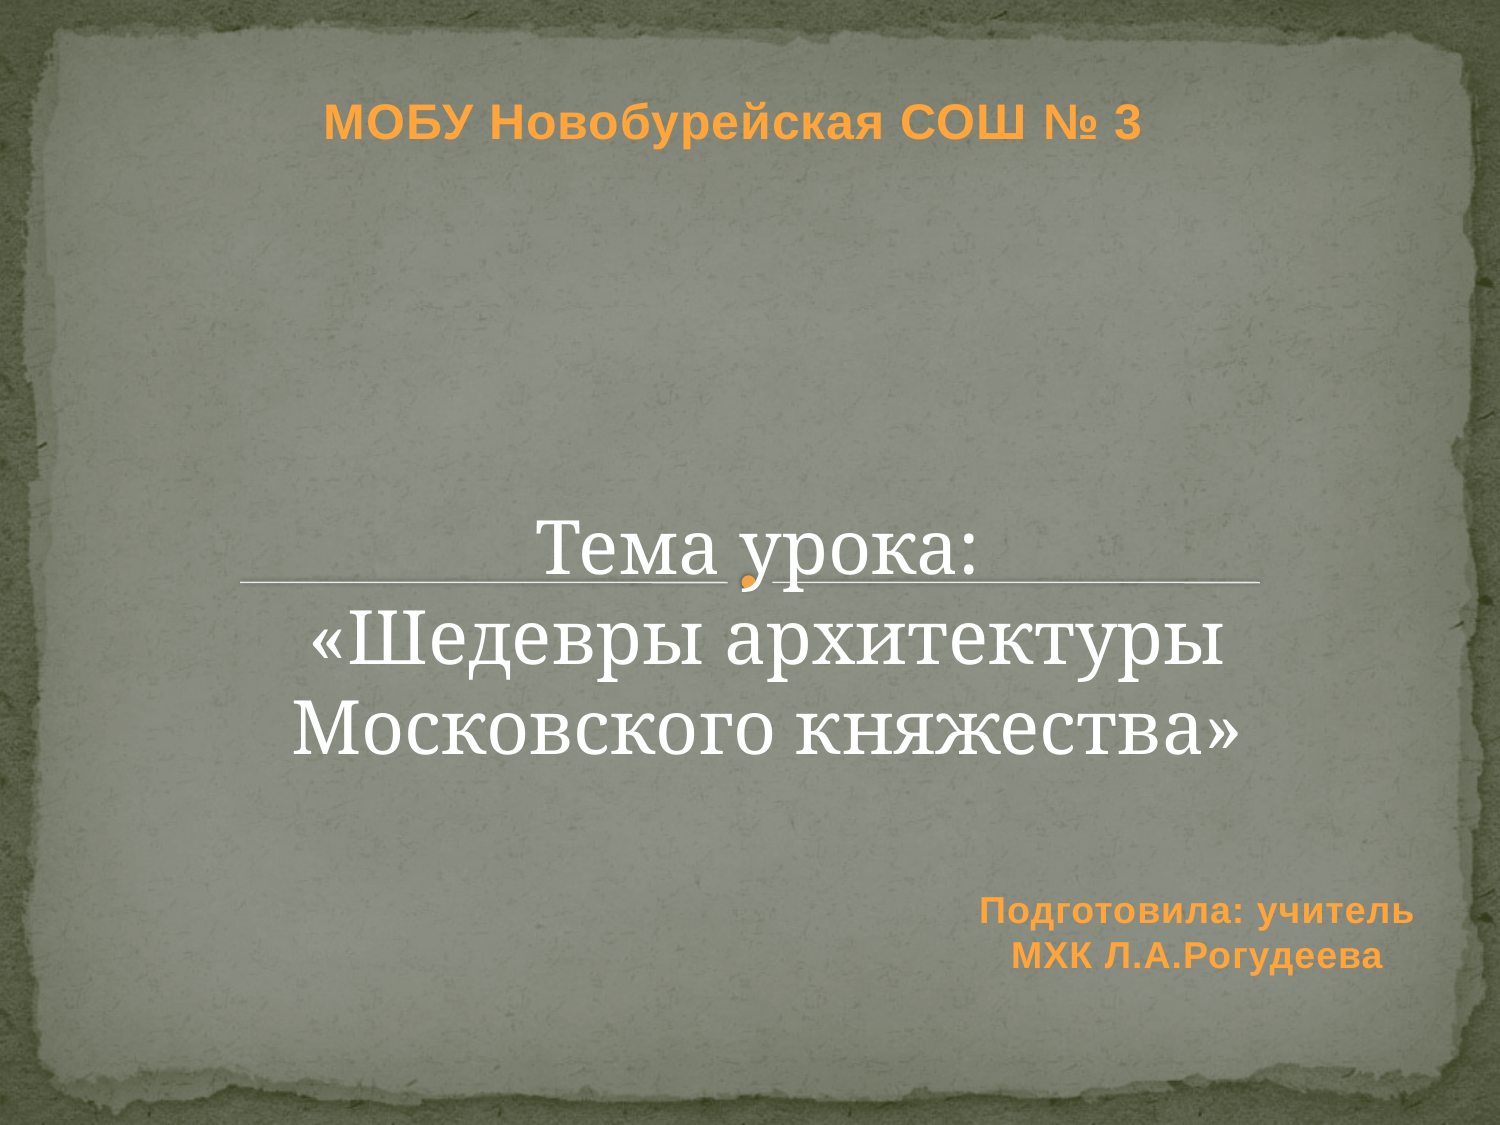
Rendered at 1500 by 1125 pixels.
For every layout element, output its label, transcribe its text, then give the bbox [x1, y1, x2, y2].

text_box Тема урока: «Шедевры архитектуры Московского княжества» [257, 492, 1278, 777]
text_box Подготовила: учитель МХК Л.А.Рогудеева [964, 878, 1430, 984]
text_box МОБУ Новобурейская СОШ № 3 [308, 81, 1159, 157]
